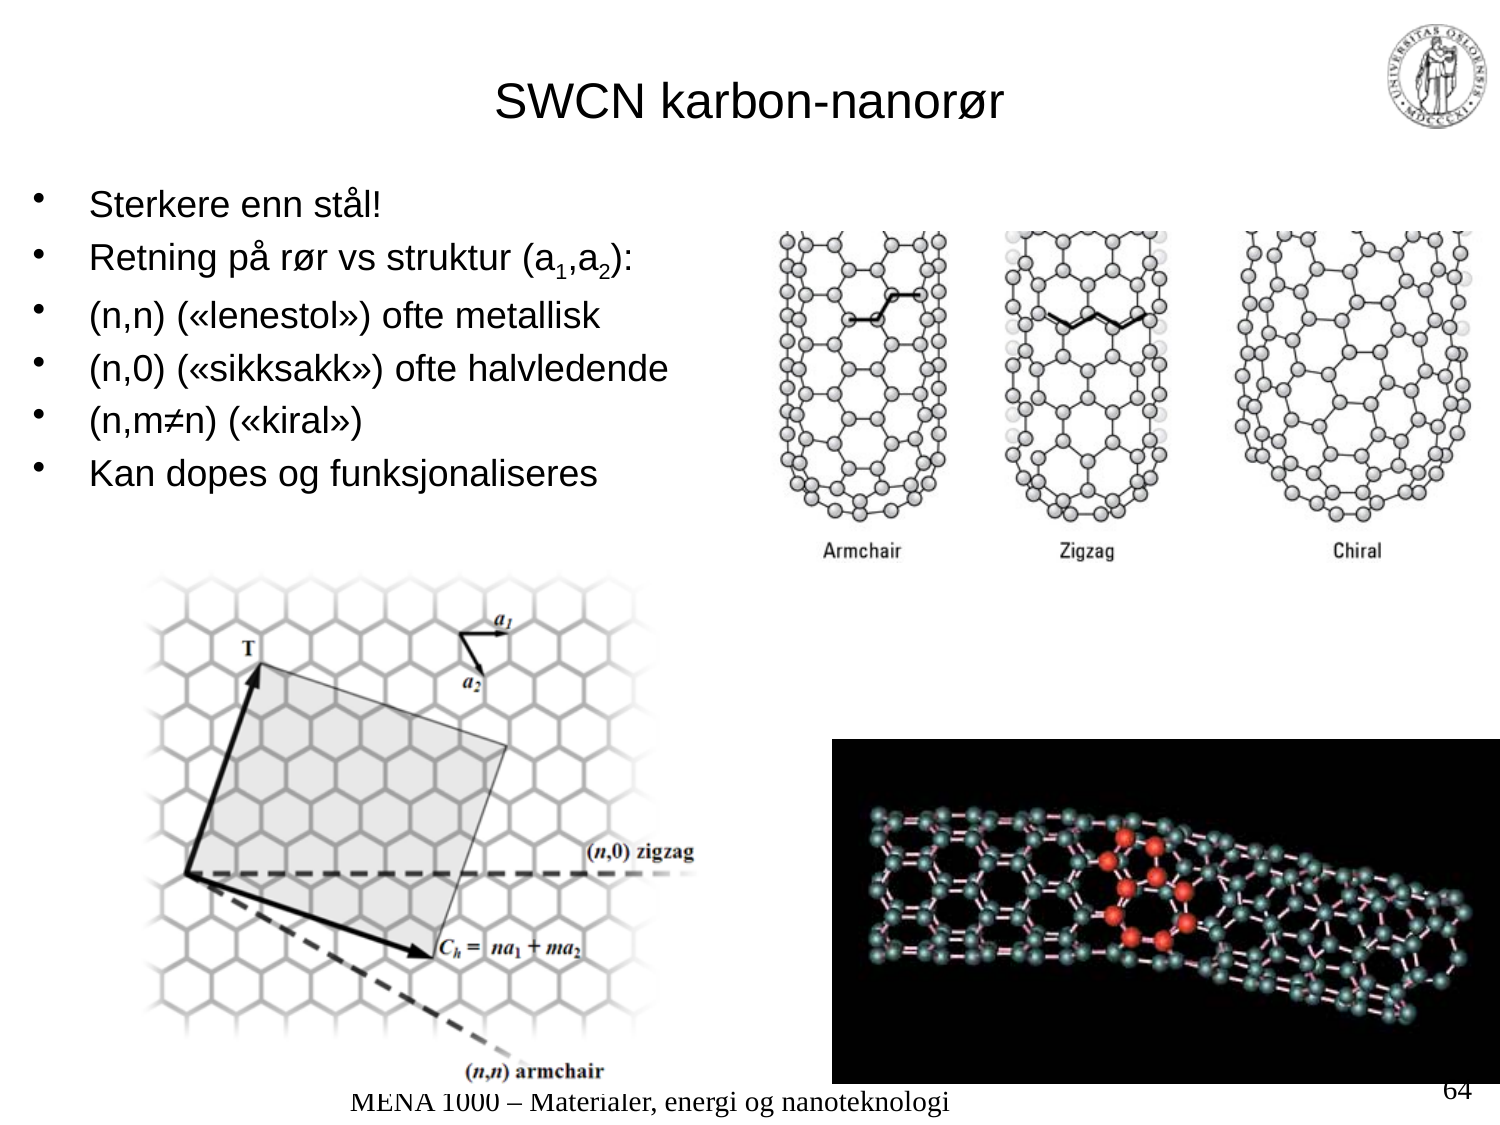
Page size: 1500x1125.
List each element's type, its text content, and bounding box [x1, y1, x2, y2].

footer MENA 1000 – Materialer, energi og nanoteknologi [312, 1074, 988, 1125]
slide_number 64 [1349, 1093, 1488, 1113]
picture [761, 231, 1500, 563]
picture [1387, 24, 1500, 129]
picture [123, 556, 713, 1095]
list Sterkere enn stål! Retning på rør vs struktur (a1,a2): (n,n) («lenestol») ofte metallisk (n,0) («sikksakk») ofte halvledende (n,m≠n) («kiral») Kan dopes og funksjonaliseres [17, 172, 798, 1001]
picture [832, 739, 1500, 1084]
title SWCN karbon-nanorør [112, 47, 1388, 150]
